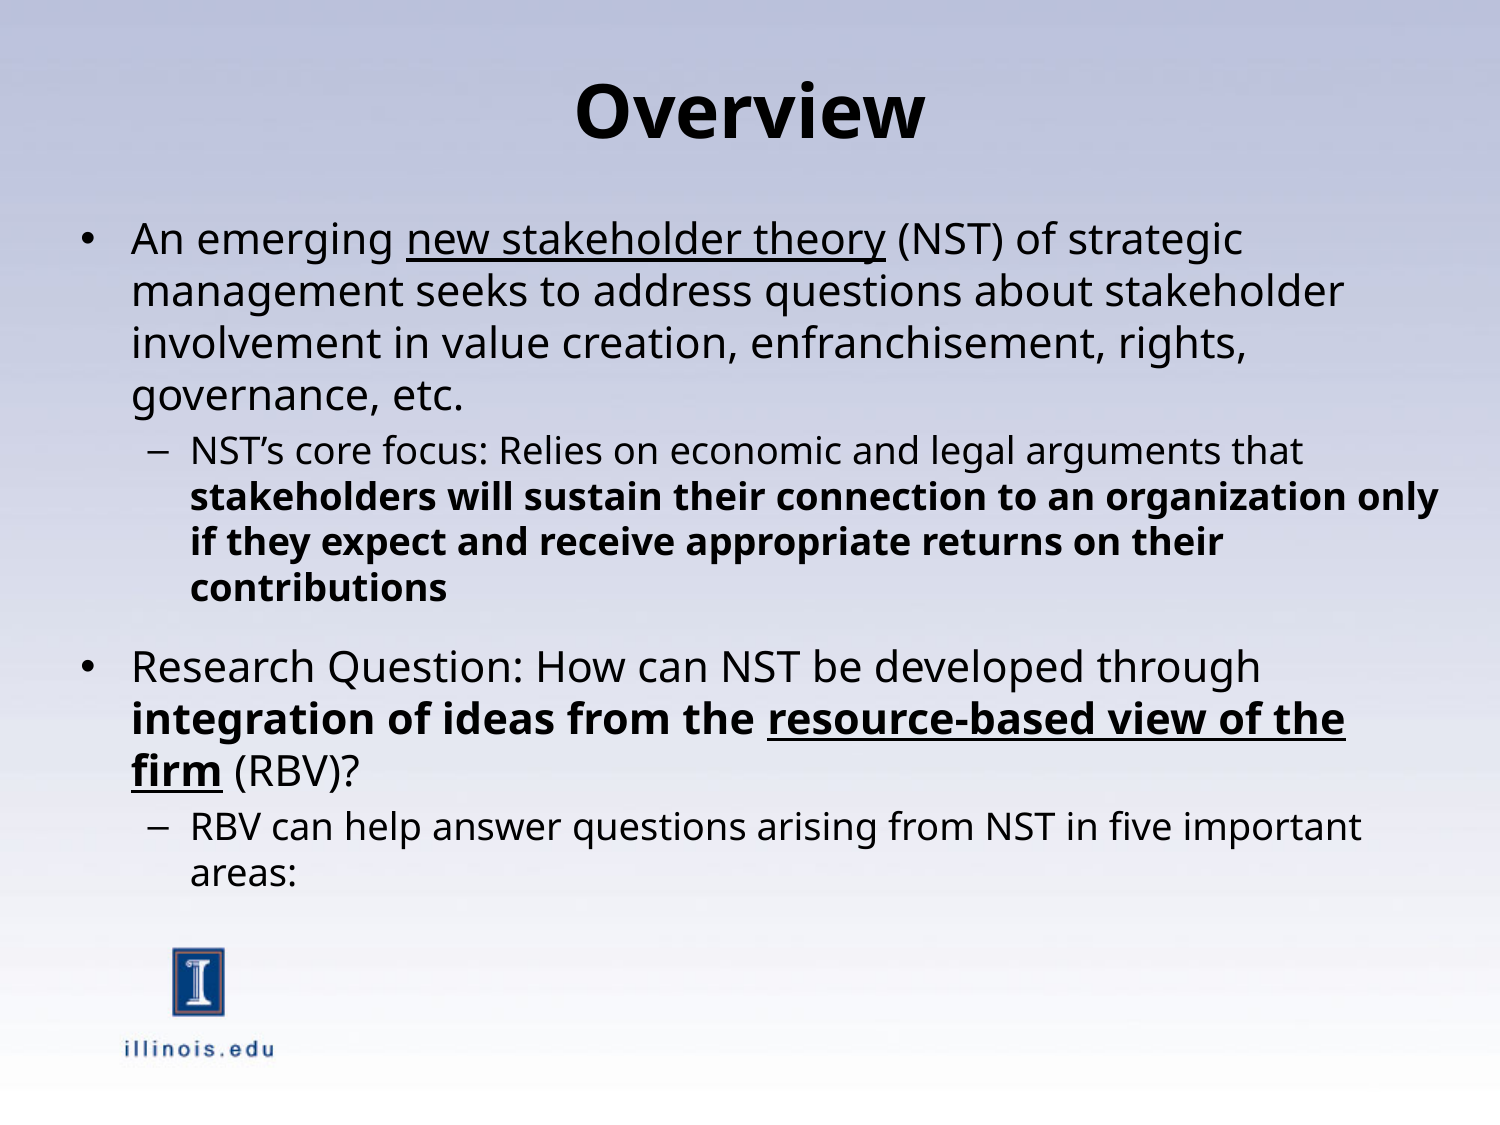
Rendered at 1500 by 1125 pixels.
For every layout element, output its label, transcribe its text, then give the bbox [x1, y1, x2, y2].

list An emerging new stakeholder theory (NST) of strategic management seeks to address questions about stakeholder involvement in value creation, enfranchisement, rights, governance, etc. NST’s core focus: Relies on economic and legal arguments that stakeholders will sustain their connection to an organization only if they expect and receive appropriate returns on their contributions Research Question: How can NST be developed through integration of ideas from the resource-based view of the firm (RBV)? RBV can help answer questions arising from NST in five important areas: [65, 204, 1464, 908]
title Overview [0, 0, 1500, 218]
picture [0, 218, 1500, 1125]
